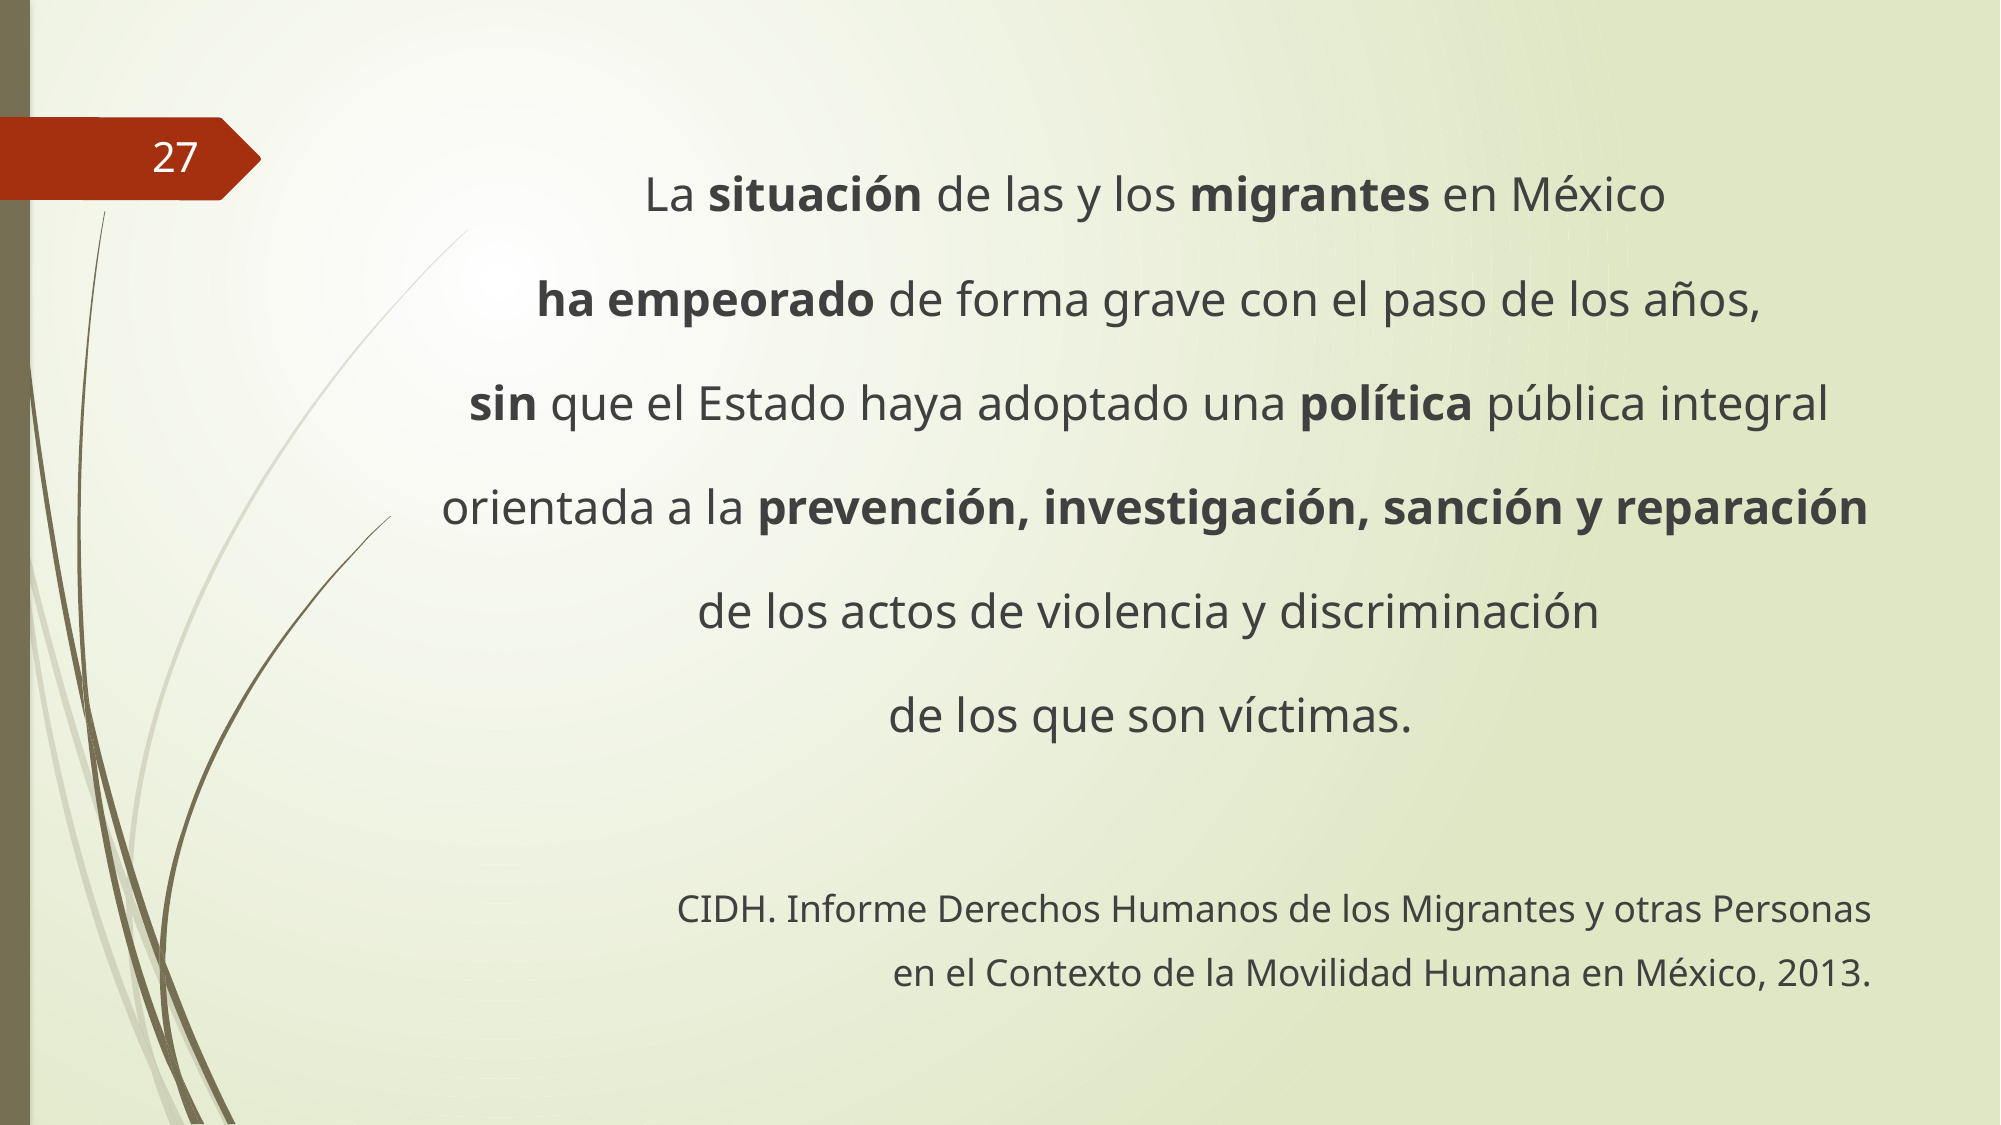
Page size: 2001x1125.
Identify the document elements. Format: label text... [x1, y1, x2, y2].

list La situación de las y los migrantes en México ha empeorado de forma grave con el paso de los años, sin que el Estado haya adoptado una política pública integral orientada a la prevención, investigación, sanción y reparación de los actos de violencia y discriminación de los que son víctimas. CIDH. Informe Derechos Humanos de los Migrantes y otras Personas en el Contexto de la Movilidad Humana en México, 2013. [424, 129, 1888, 1041]
slide_number 27 [87, 129, 216, 190]
